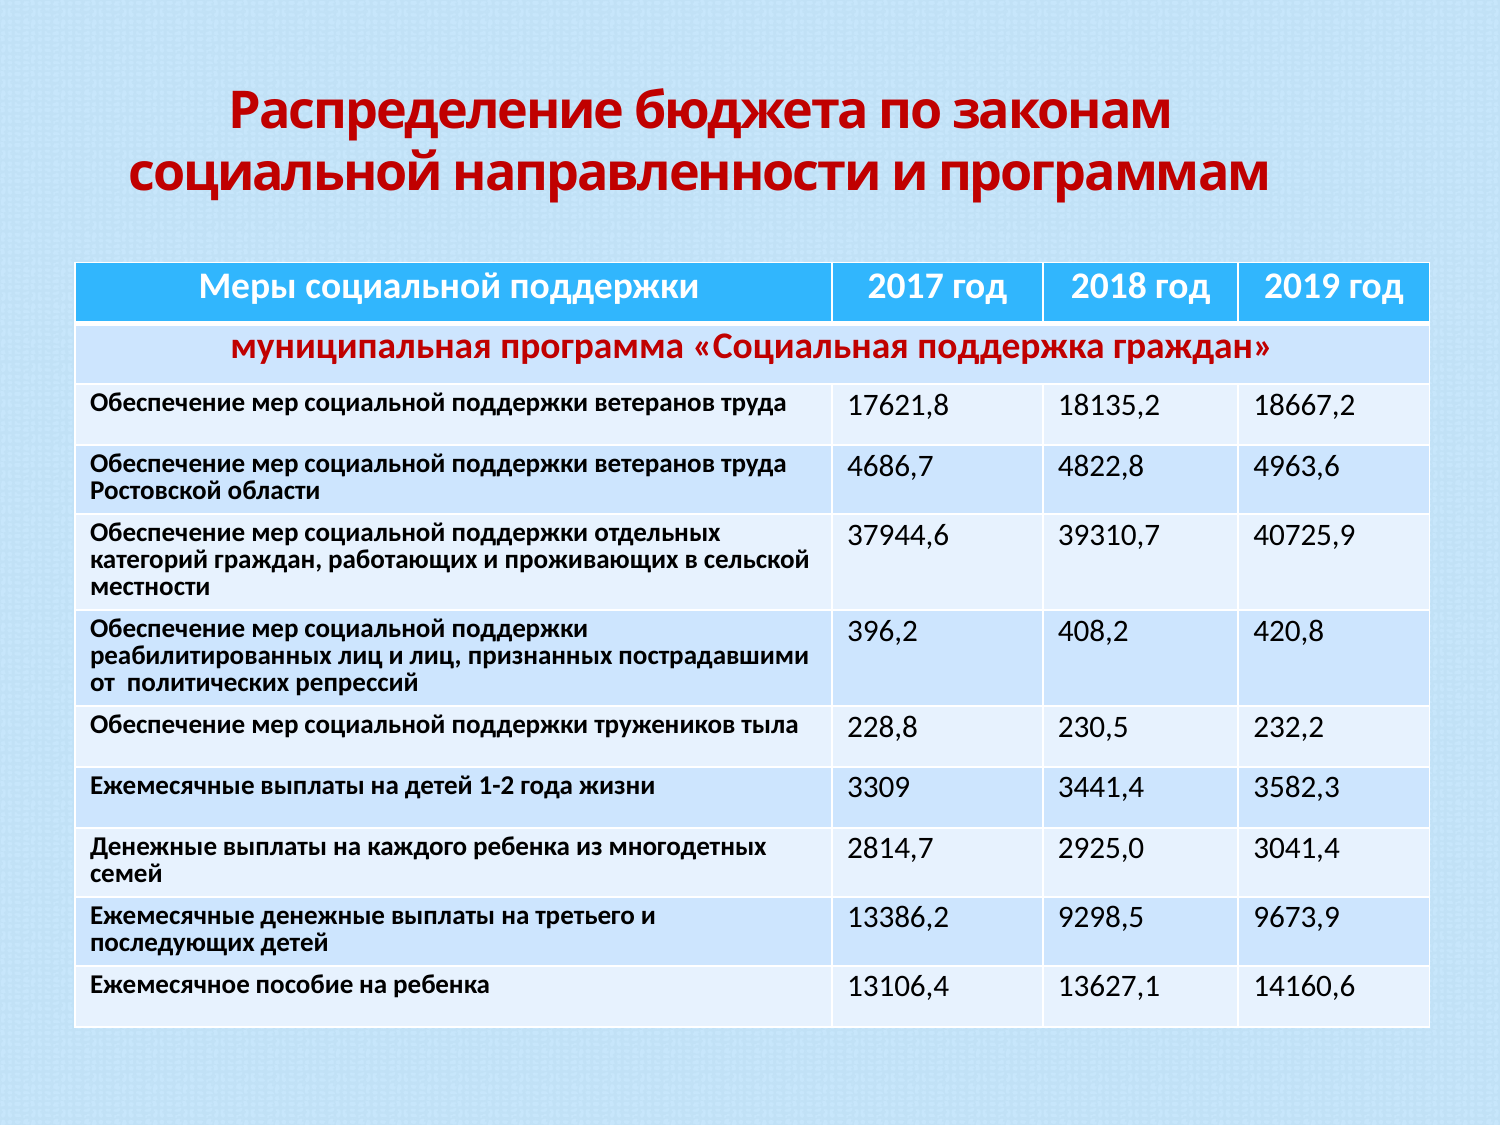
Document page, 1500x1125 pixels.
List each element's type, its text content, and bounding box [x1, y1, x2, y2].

table_cell 3041,4 [1239, 829, 1429, 896]
table_cell 3582,3 [1239, 768, 1429, 827]
table_cell 14160,6 [1239, 967, 1429, 1026]
table_cell 396,2 [833, 611, 1042, 705]
table_cell 232,2 [1239, 707, 1429, 766]
table_header Меры социальной поддержки [76, 263, 831, 321]
table_cell Обеспечение мер социальной поддержки ветеранов труда [76, 385, 831, 444]
table_cell 408,2 [1044, 611, 1237, 705]
table_cell Ежемесячные выплаты на детей 1-2 года жизни [76, 768, 831, 827]
table_cell Обеспечение мер социальной поддержки реабилитированных лиц и лиц, признанных пострадавшими от политических репрессий [76, 611, 831, 705]
table_cell 2814,7 [833, 829, 1042, 896]
table_cell 39310,7 [1044, 515, 1237, 609]
table_cell 4822,8 [1044, 446, 1237, 513]
table_cell 13106,4 [833, 967, 1042, 1026]
table_cell Обеспечение мер социальной поддержки отдельных категорий граждан, работающих и проживающих в сельской местности [76, 515, 831, 609]
table_cell 3309 [833, 768, 1042, 827]
table_cell Ежемесячные денежные выплаты на третьего и последующих детей [76, 898, 831, 965]
table_cell 18667,2 [1239, 385, 1429, 444]
table_cell Ежемесячное пособие на ребенка [76, 967, 831, 1026]
table_header 2017 год [833, 263, 1042, 321]
table_cell 13386,2 [833, 898, 1042, 965]
table_cell Обеспечение мер социальной поддержки ветеранов труда Ростовской области [76, 446, 831, 513]
table_header 2019 год [1239, 263, 1429, 321]
table_cell 4963,6 [1239, 446, 1429, 513]
table_cell 9298,5 [1044, 898, 1237, 965]
table_cell 18135,2 [1044, 385, 1237, 444]
table_cell 228,8 [833, 707, 1042, 766]
table_cell 17621,8 [833, 385, 1042, 444]
table_cell 3441,4 [1044, 768, 1237, 827]
table_cell 13627,1 [1044, 967, 1237, 1026]
table_cell Обеспечение мер социальной поддержки тружеников тыла [76, 707, 831, 766]
table_cell 9673,9 [1239, 898, 1429, 965]
table_cell 420,8 [1239, 611, 1429, 705]
table_cell 40725,9 [1239, 515, 1429, 609]
title Распределение бюджета по законам социальной направленности и программам [75, 45, 1325, 233]
table_cell муниципальная программа «Социальная поддержка граждан» [76, 326, 1429, 383]
table_cell 37944,6 [833, 515, 1042, 609]
table_cell 2925,0 [1044, 829, 1237, 896]
table_cell 4686,7 [833, 446, 1042, 513]
table_cell 230,5 [1044, 707, 1237, 766]
table_cell Денежные выплаты на каждого ребенка из многодетных семей [76, 829, 831, 896]
table_header 2018 год [1044, 263, 1237, 321]
